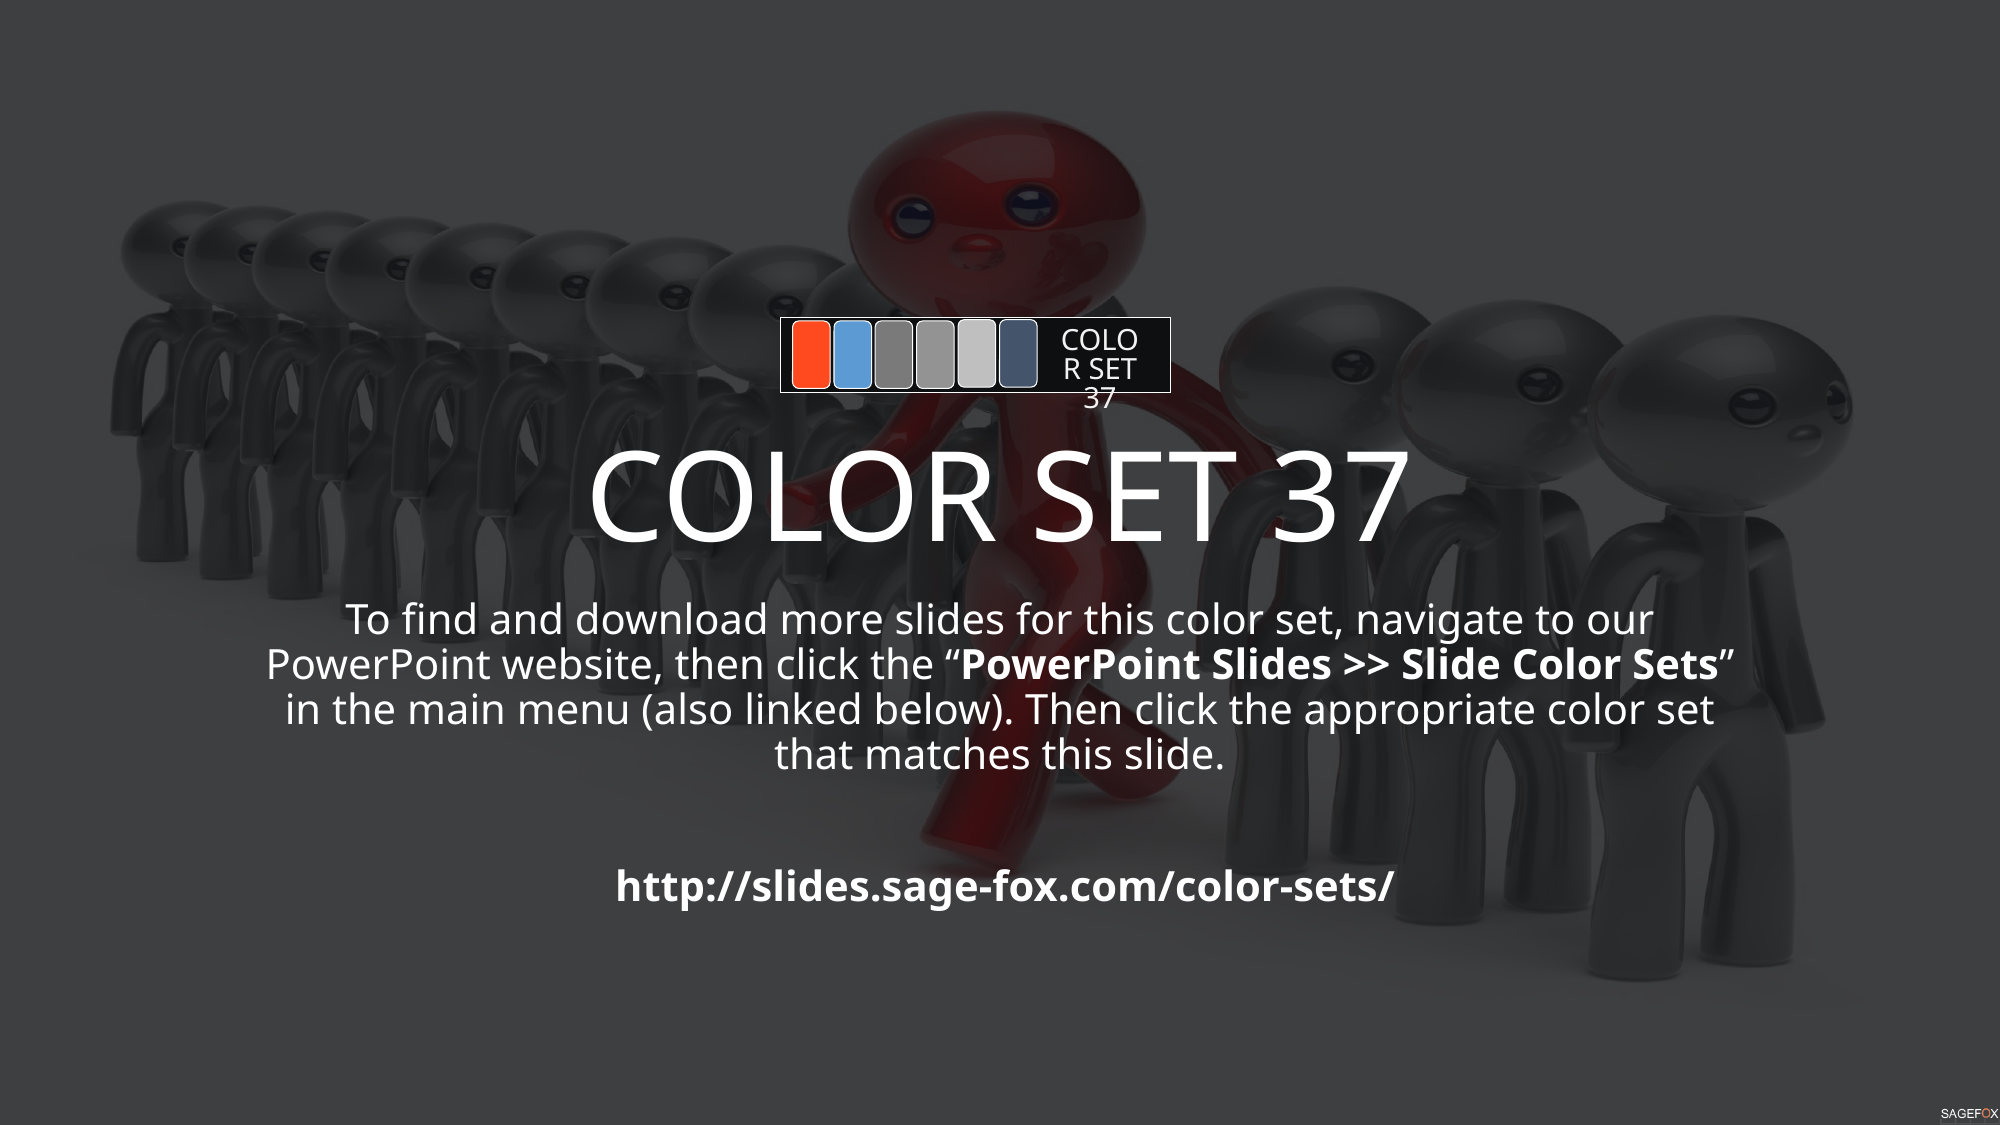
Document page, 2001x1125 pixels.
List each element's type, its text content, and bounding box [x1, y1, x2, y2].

subtitle To find and download more slides for this color set, navigate to our PowerPoint website, then click the “PowerPoint Slides >> Slide Color Sets” in the main menu (also linked below). Then click the appropriate color set that matches this slide. http://slides.sage-fox.com/color-sets/ [249, 590, 1750, 863]
picture [1940, 0, 2001, 1125]
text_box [780, 317, 1171, 395]
title COLOR SET 37 [249, 184, 1750, 576]
